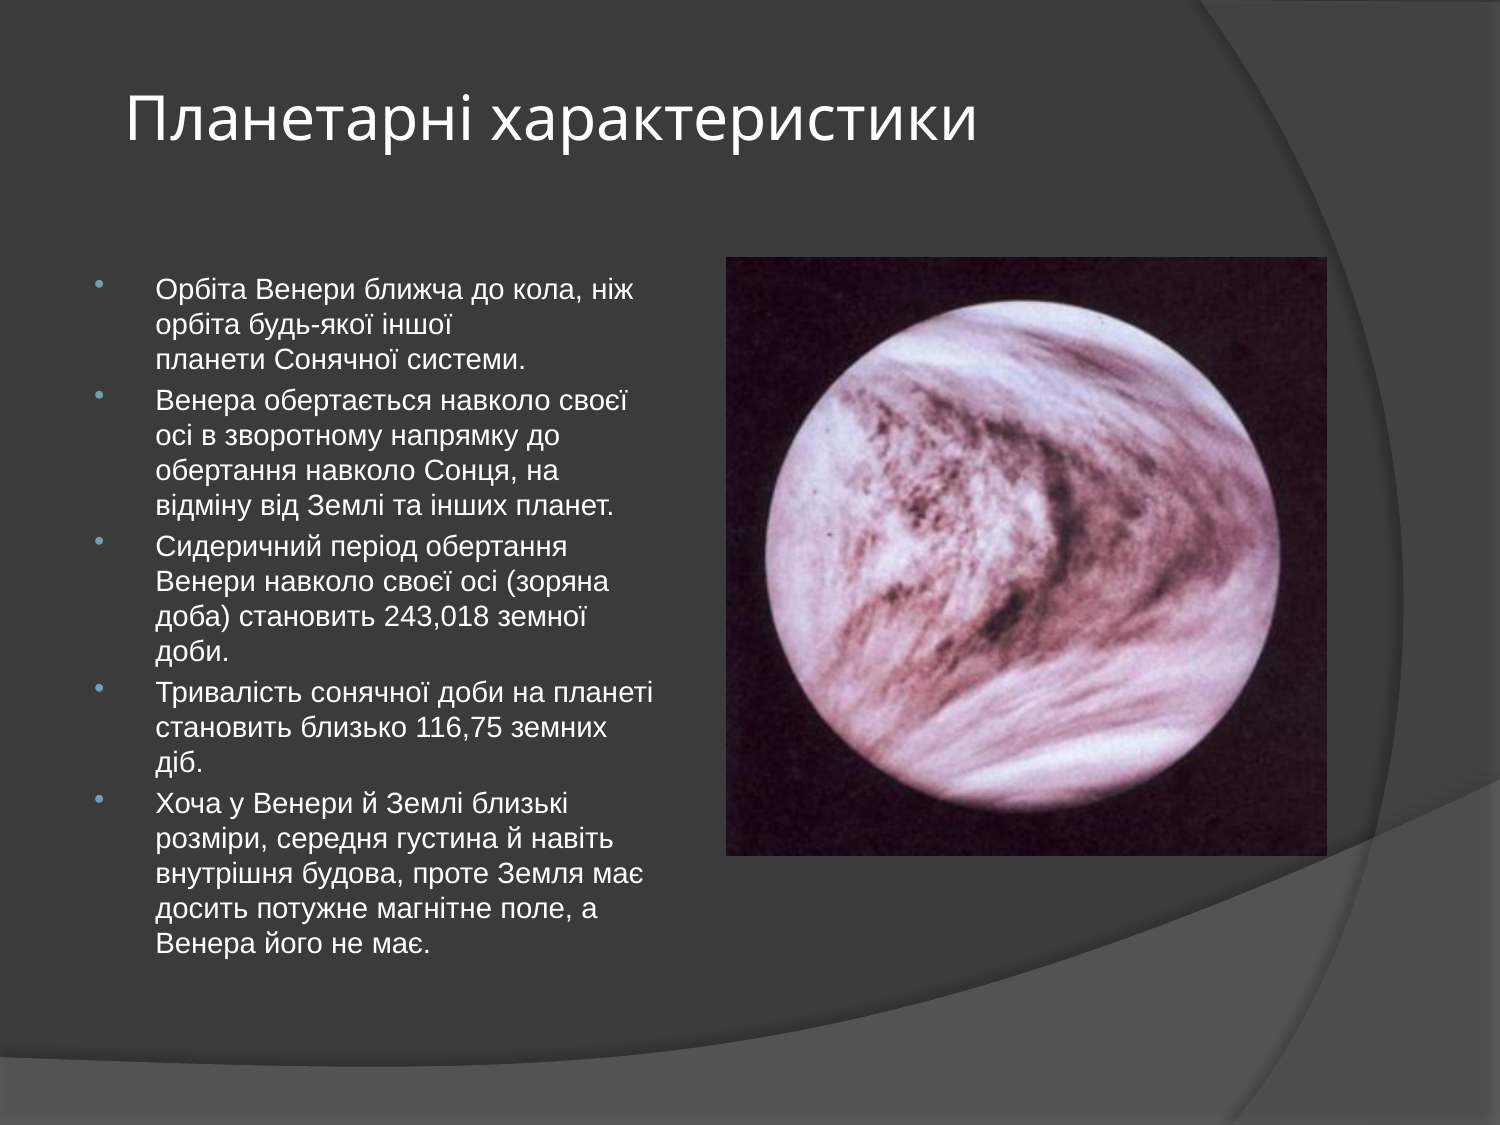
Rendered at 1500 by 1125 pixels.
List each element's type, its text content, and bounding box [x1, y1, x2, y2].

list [726, 257, 1327, 856]
title Планетарні характеристики [117, 70, 1343, 237]
list Орбіта Венери ближча до кола, ніж орбіта будь-якої іншої планети Сонячної системи. Венера обертається навколо своєї осі в зворотному напрямку до обертання навколо Сонця, на відміну від Землі та інших планет. Сидеричний період обертання Венери навколо своєї осі (зоряна доба) становить 243,018 земної доби. Тривалість сонячної доби на планеті становить близько 116,75 земних діб. Хоча у Венери й Землі близькі розміри, середня густина й навіть внутрішня будова, проте Земля має досить потужне магнітне поле, а Венера його не має. [75, 262, 675, 1005]
